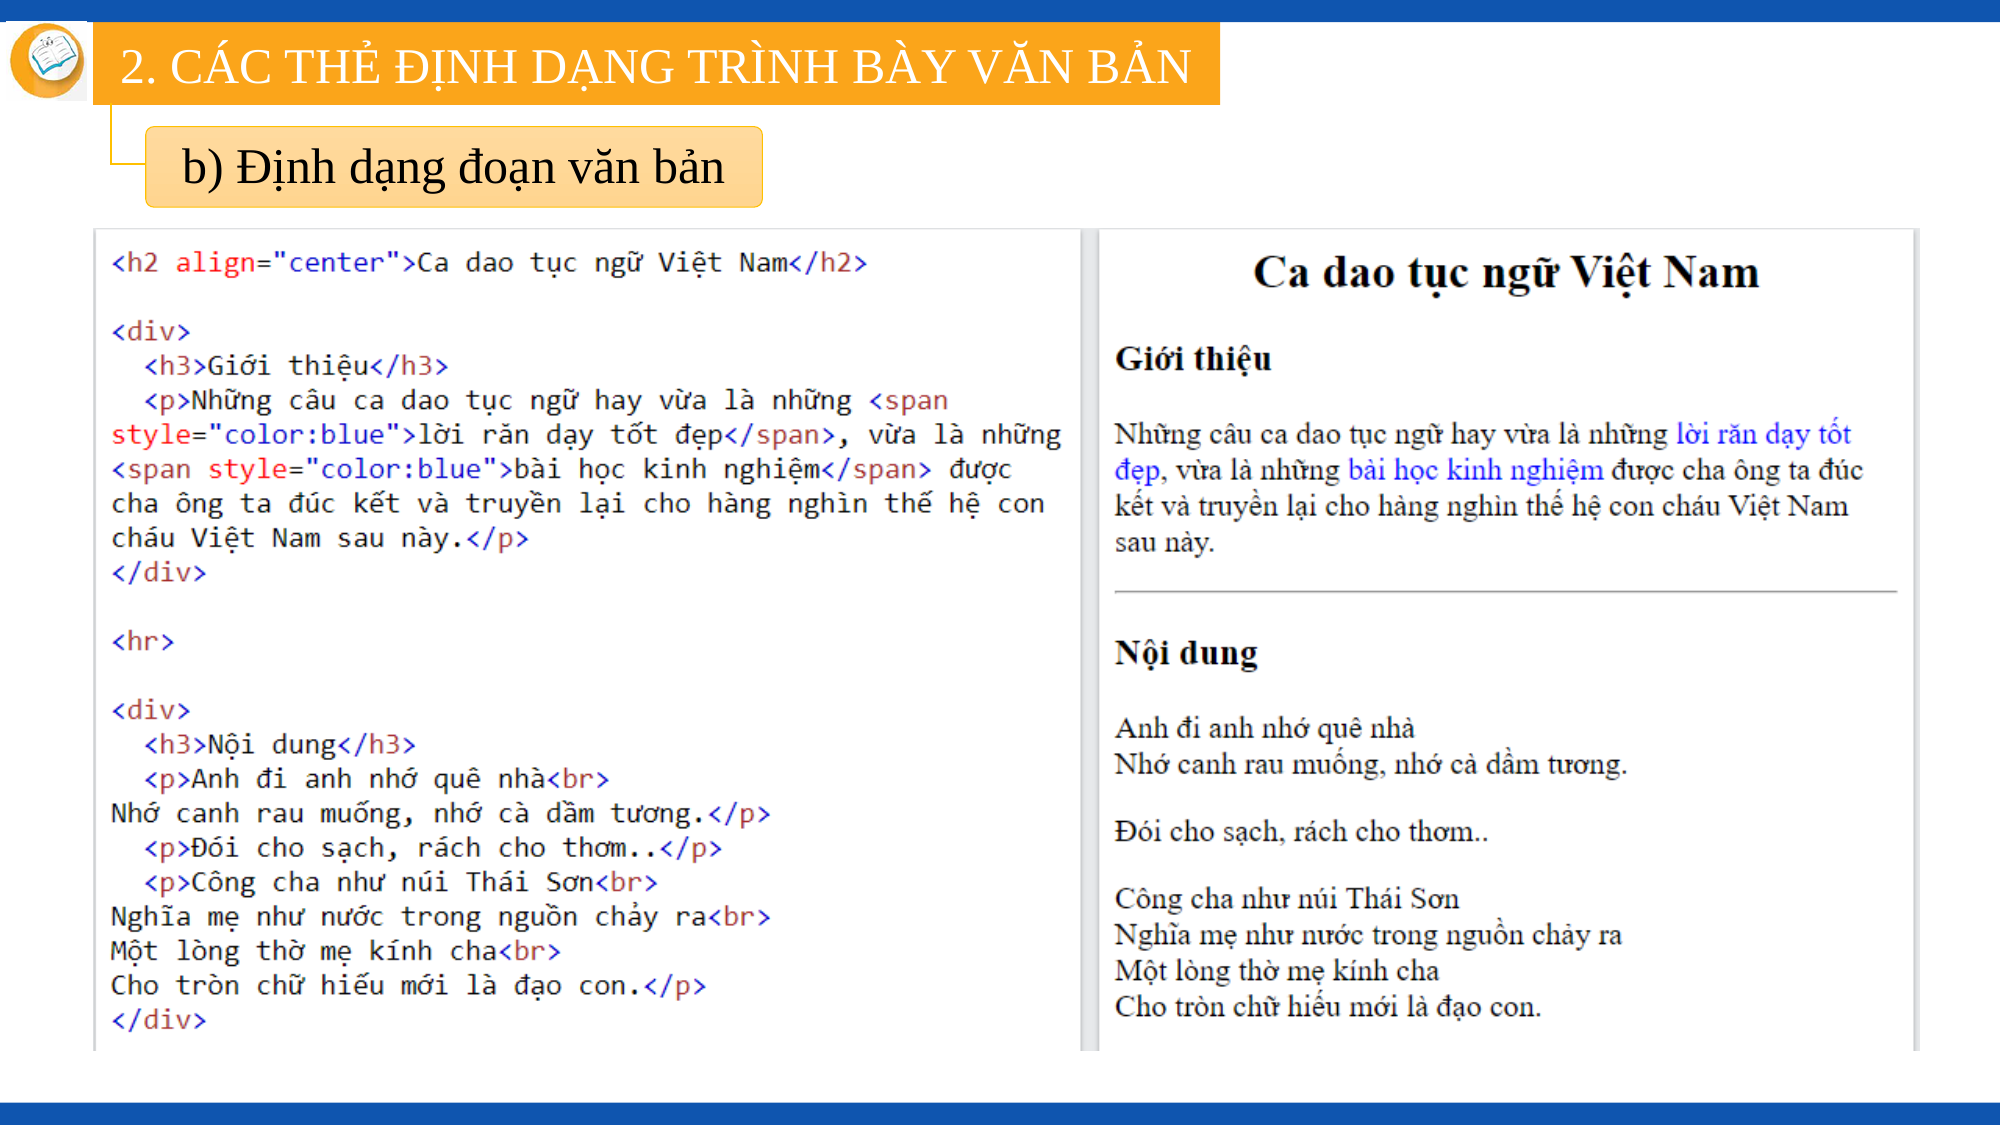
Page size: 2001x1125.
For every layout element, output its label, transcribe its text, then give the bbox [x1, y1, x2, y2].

text_box [110, 103, 145, 165]
text_box b) Định dạng đoạn văn bản [145, 126, 763, 208]
text_box [0, 1102, 2000, 1125]
text_box [0, 0, 2000, 23]
text_box 2. CÁC THẺ ĐỊNH DẠNG TRÌNH BÀY VĂN BẢN [92, 23, 1221, 106]
picture [6, 21, 87, 101]
picture [93, 228, 1920, 1051]
